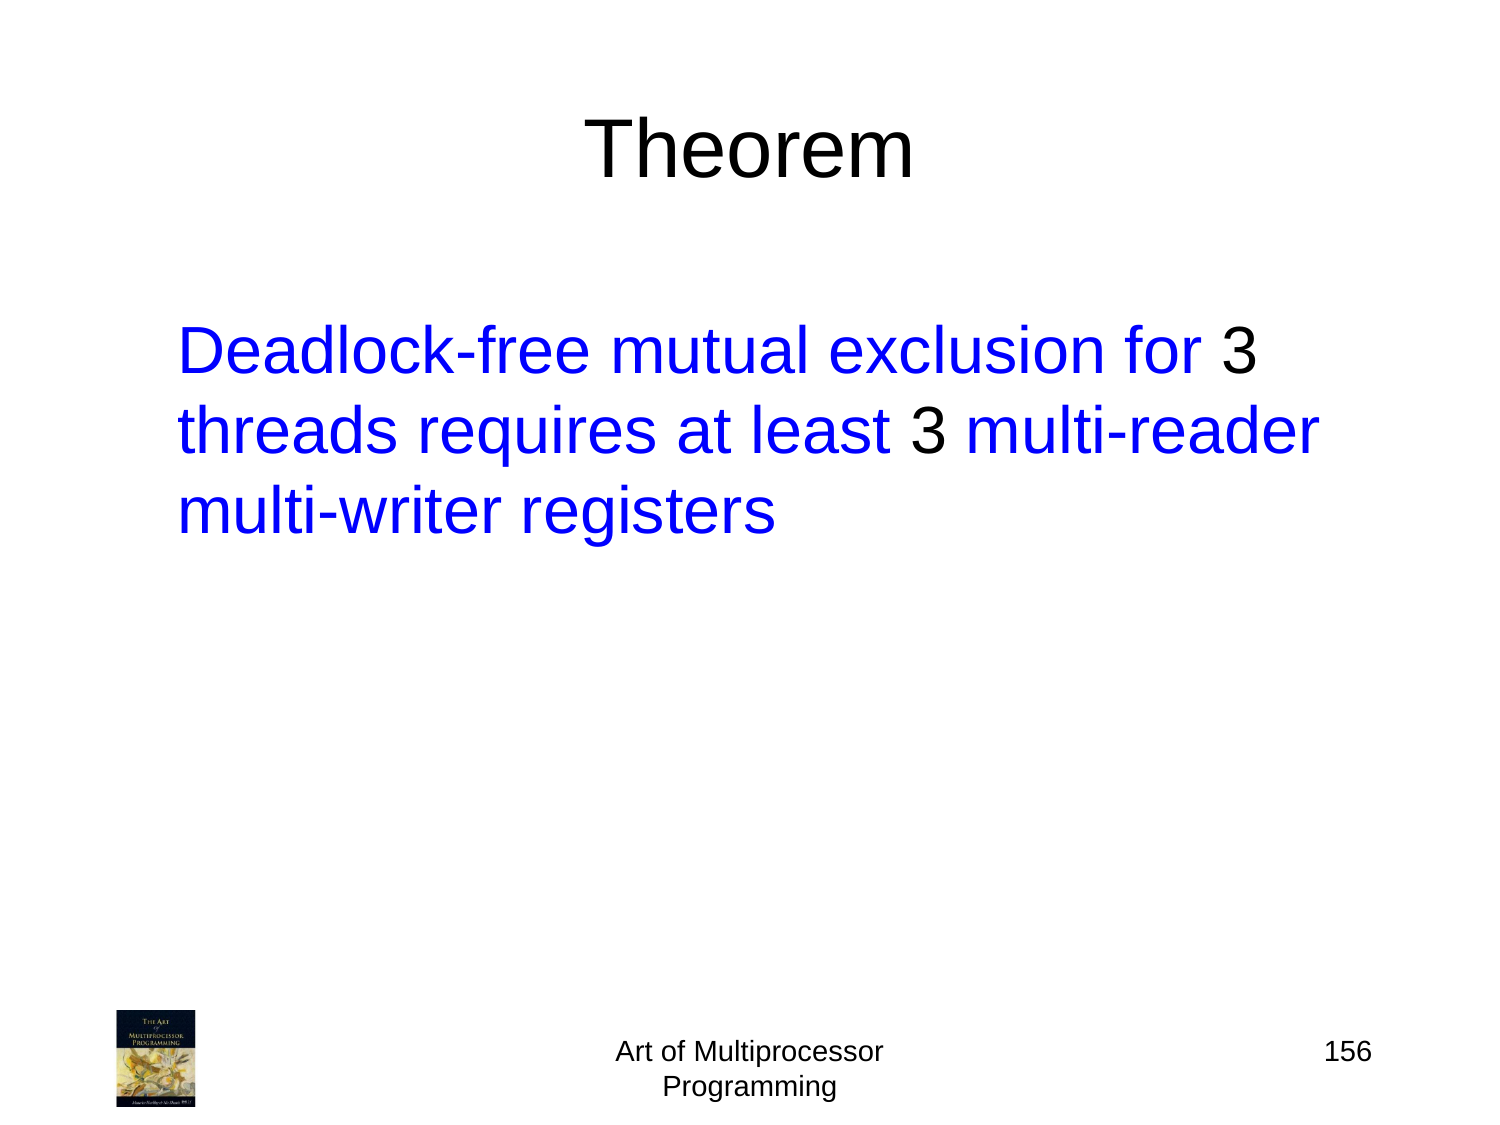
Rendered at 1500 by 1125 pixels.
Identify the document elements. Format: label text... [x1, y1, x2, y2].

title Theorem [112, 50, 1388, 238]
picture [416, 416, 438, 438]
picture [107, 1010, 204, 1107]
text_box Deadlock-free mutual exclusion for 3 threads requires at least 3 multi-reader multi-writer registers [162, 299, 1355, 555]
footer Art of Multiprocessor Programming [512, 1024, 988, 1101]
slide_number 156 [1074, 1024, 1388, 1101]
